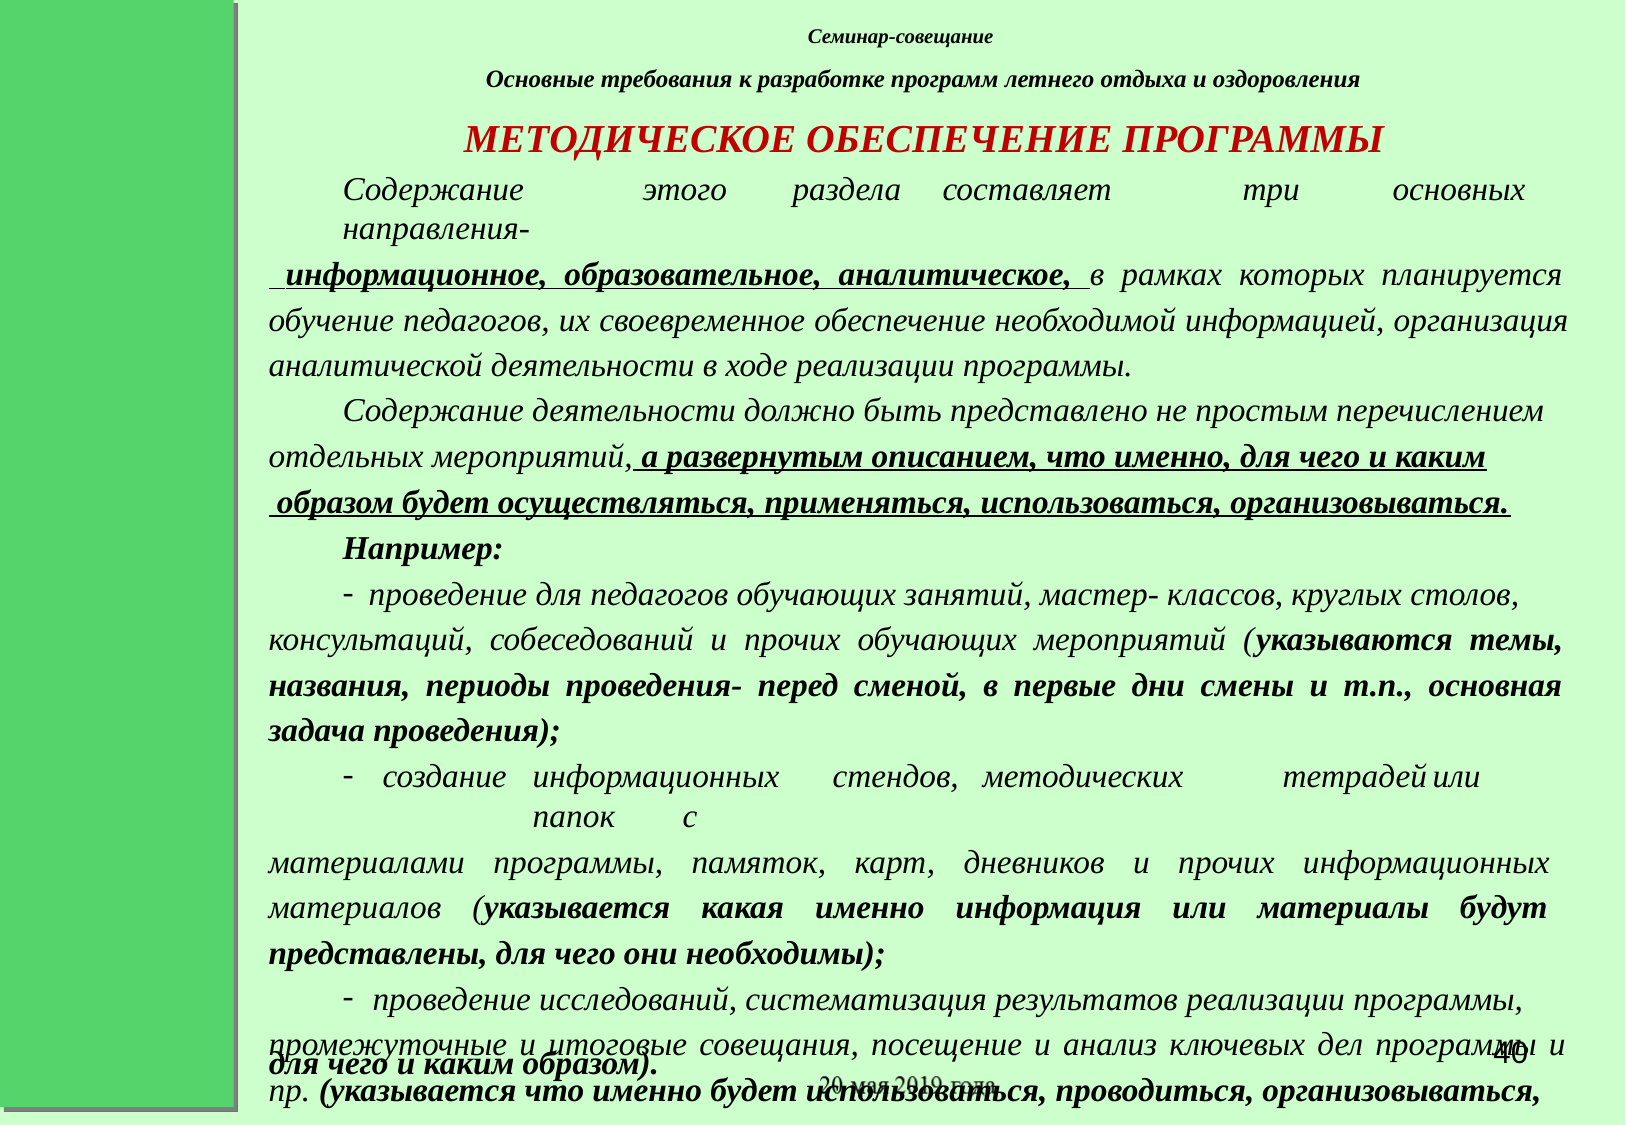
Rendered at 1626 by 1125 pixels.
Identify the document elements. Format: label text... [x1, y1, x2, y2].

text_box [3, 3, 238, 1112]
picture [802, 1061, 1078, 1115]
text_box [0, 0, 234, 1108]
text_box Семинар-совещание Основные требования к разработке программ летнего отдыха и оздоровления МЕТОДИЧЕСКОЕ ОБЕСПЕЧЕНИЕ ПРОГРАММЫ Содержание этого раздела составляет три основных направления- информационное, образовательное, аналитическое, в рамках которых планируется обучение педагогов, их своевременное обеспечение необходимой информацией, организация аналитической деятельности в ходе реализации программы. Содержание деятельности должно быть представлено не простым перечислением отдельных мероприятий, а развернутым описанием, что именно, для чего и каким образом будет осуществляться, применяться, использоваться, организовываться. Например: проведение для педагогов обучающих занятий, мастер- классов, круглых столов, консультаций, собеседований и прочих обучающих мероприятий (указываются темы, названия, периоды проведения- перед сменой, в первые дни смены и т.п., основная задача проведения); создание информационных стендов, методических тетрадей или папок с материалами программы, памяток, карт, дневников и прочих информационных материалов (указывается какая именно информация или материалы будут представлены, для чего они необходимы); проведение исследований, систематизация результатов реализации программы, промежуточные и итоговые совещания, посещение и анализ ключевых дел программы и пр. (указывается что именно будет использоваться, проводиться, организовываться, [266, 8, 1582, 1108]
